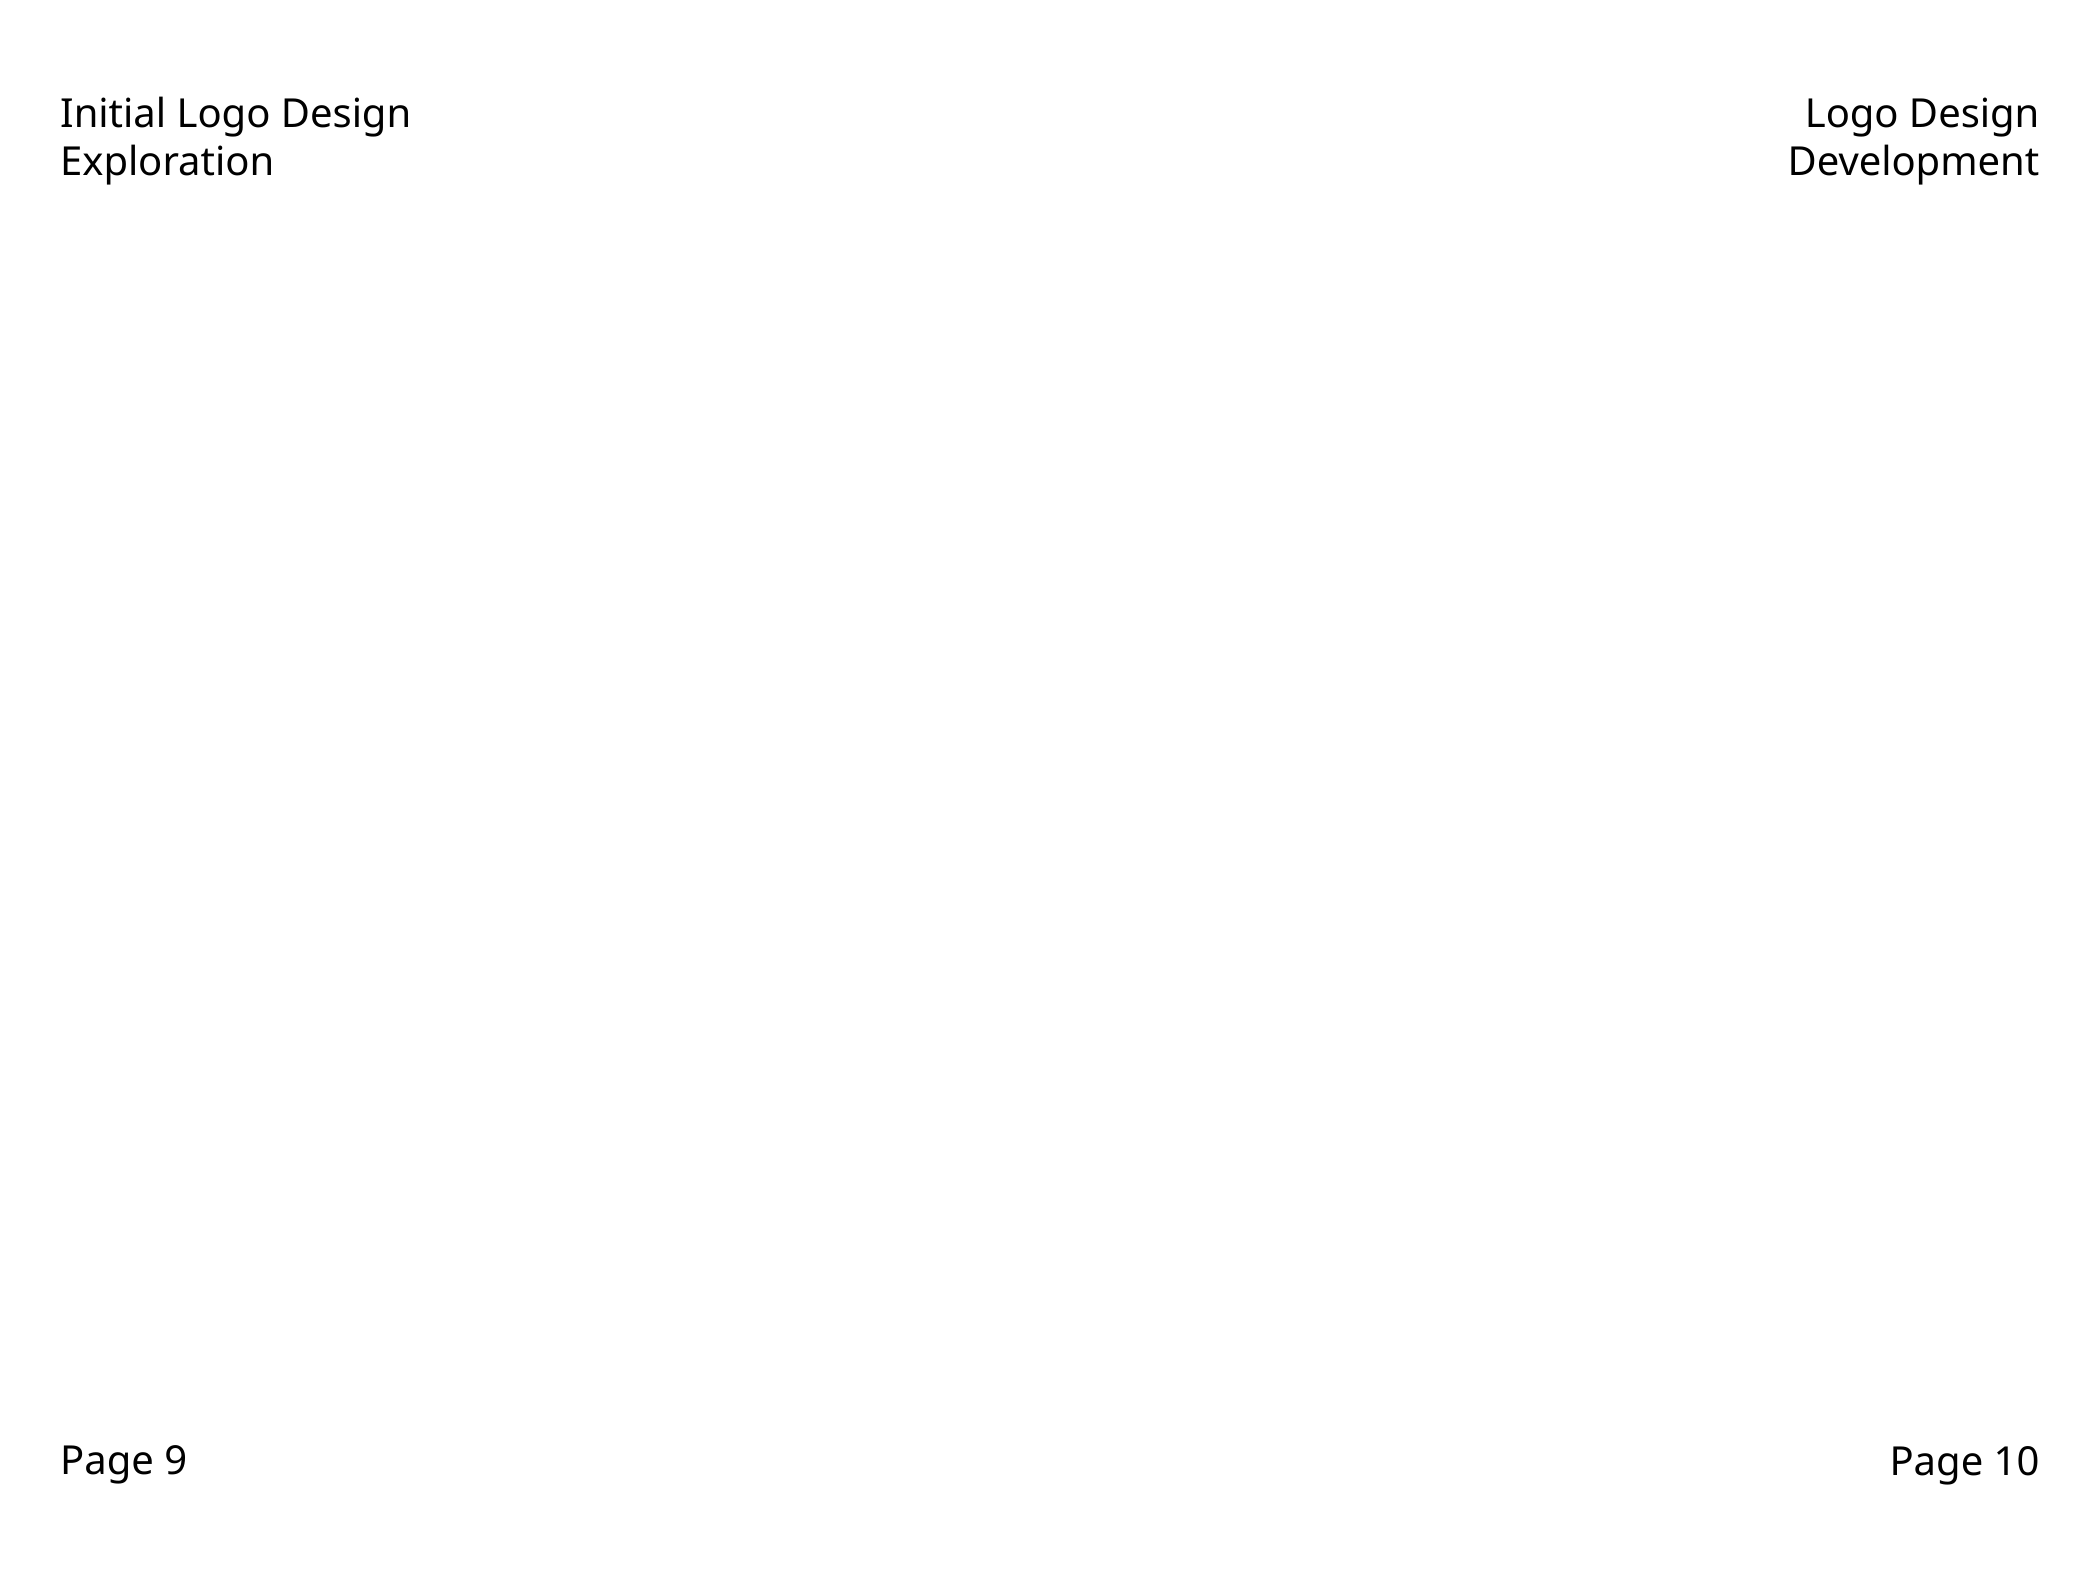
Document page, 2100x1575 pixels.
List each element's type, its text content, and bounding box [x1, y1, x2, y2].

text_box Initial Logo Design Exploration [45, 80, 1049, 192]
text_box Logo Design Development [1049, 80, 2055, 192]
text_box Page 9 [45, 1427, 1049, 1490]
text_box Page 10 [1049, 1427, 2055, 1491]
